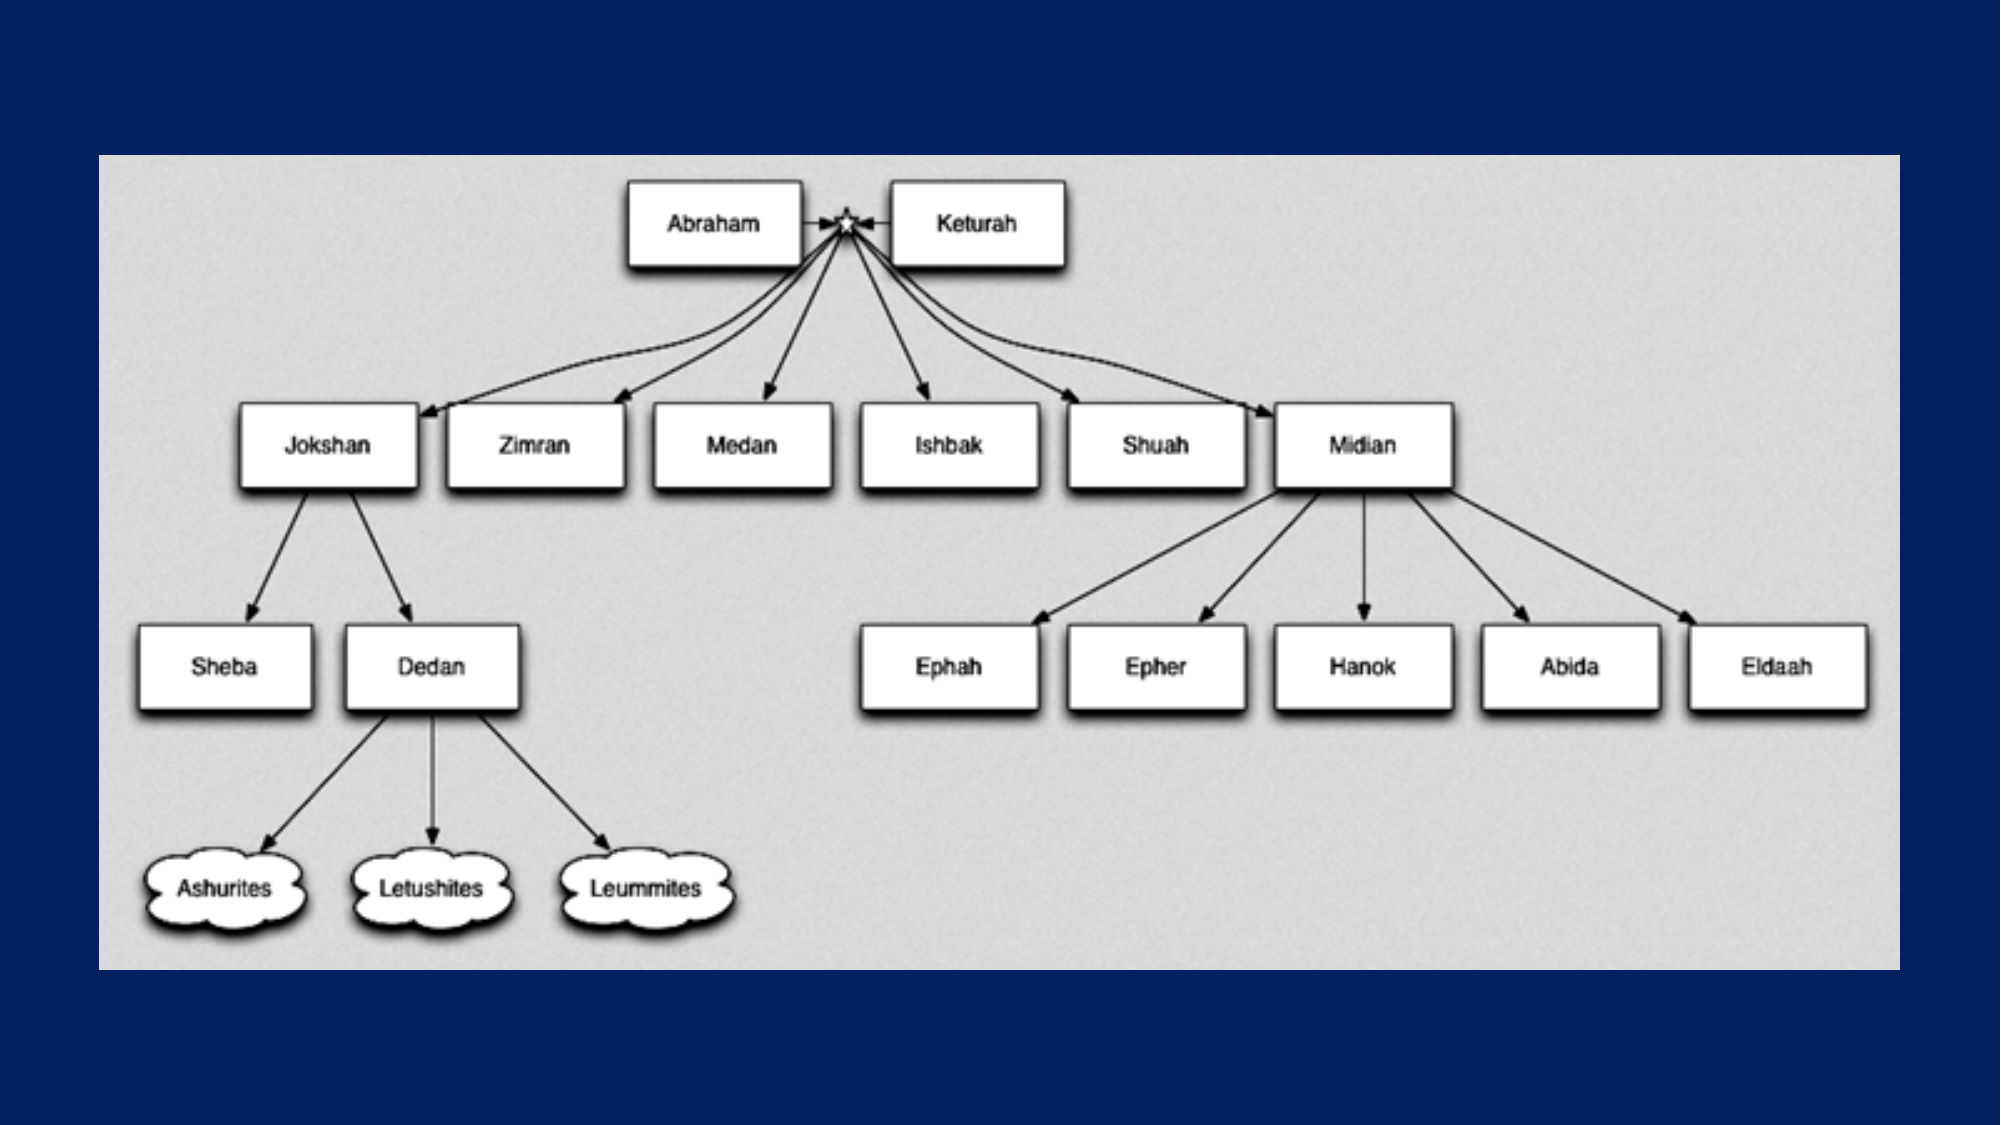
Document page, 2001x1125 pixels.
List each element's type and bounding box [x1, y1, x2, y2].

picture [99, 154, 1901, 970]
